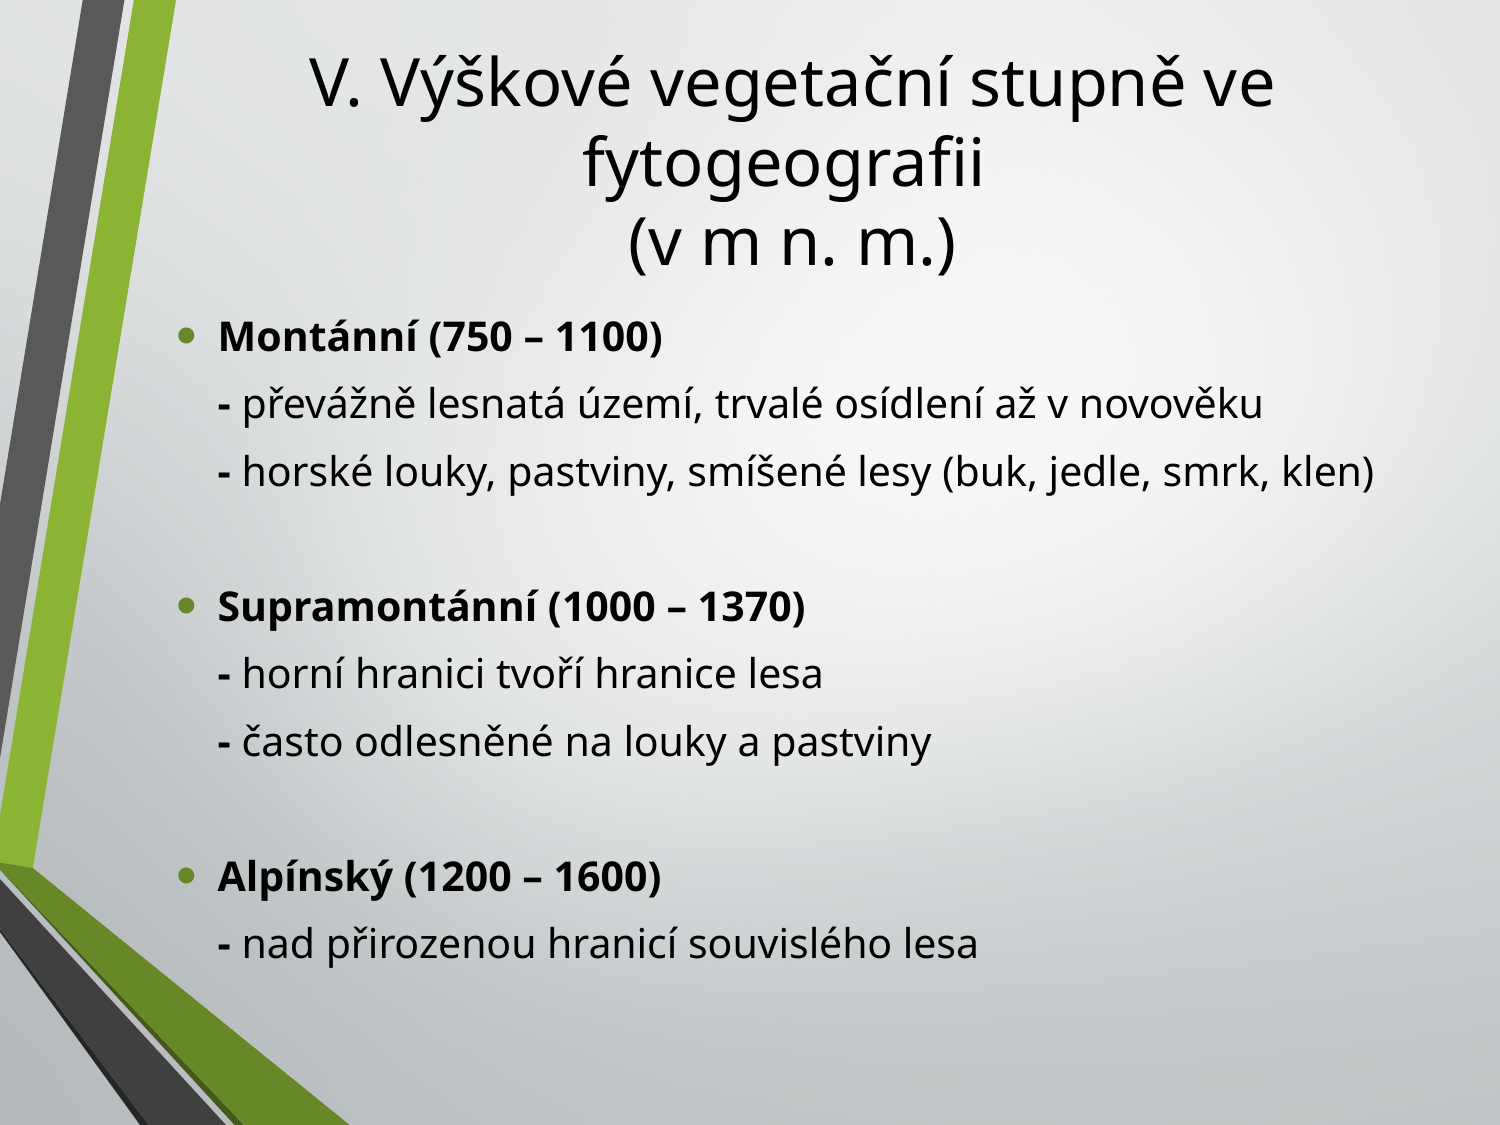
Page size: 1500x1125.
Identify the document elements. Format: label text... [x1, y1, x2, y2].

title V. Výškové vegetační stupně ve fytogeografii (v m n. m.) [161, 75, 1425, 244]
list Montánní (750 – 1100) - převážně lesnatá území, trvalé osídlení až v novověku - horské louky, pastviny, smíšené lesy (buk, jedle, smrk, klen) Supramontánní (1000 – 1370) - horní hranici tvoří hranice lesa - často odlesněné na louky a pastviny Alpínský (1200 – 1600) - nad přirozenou hranicí souvislého lesa [161, 302, 1425, 985]
